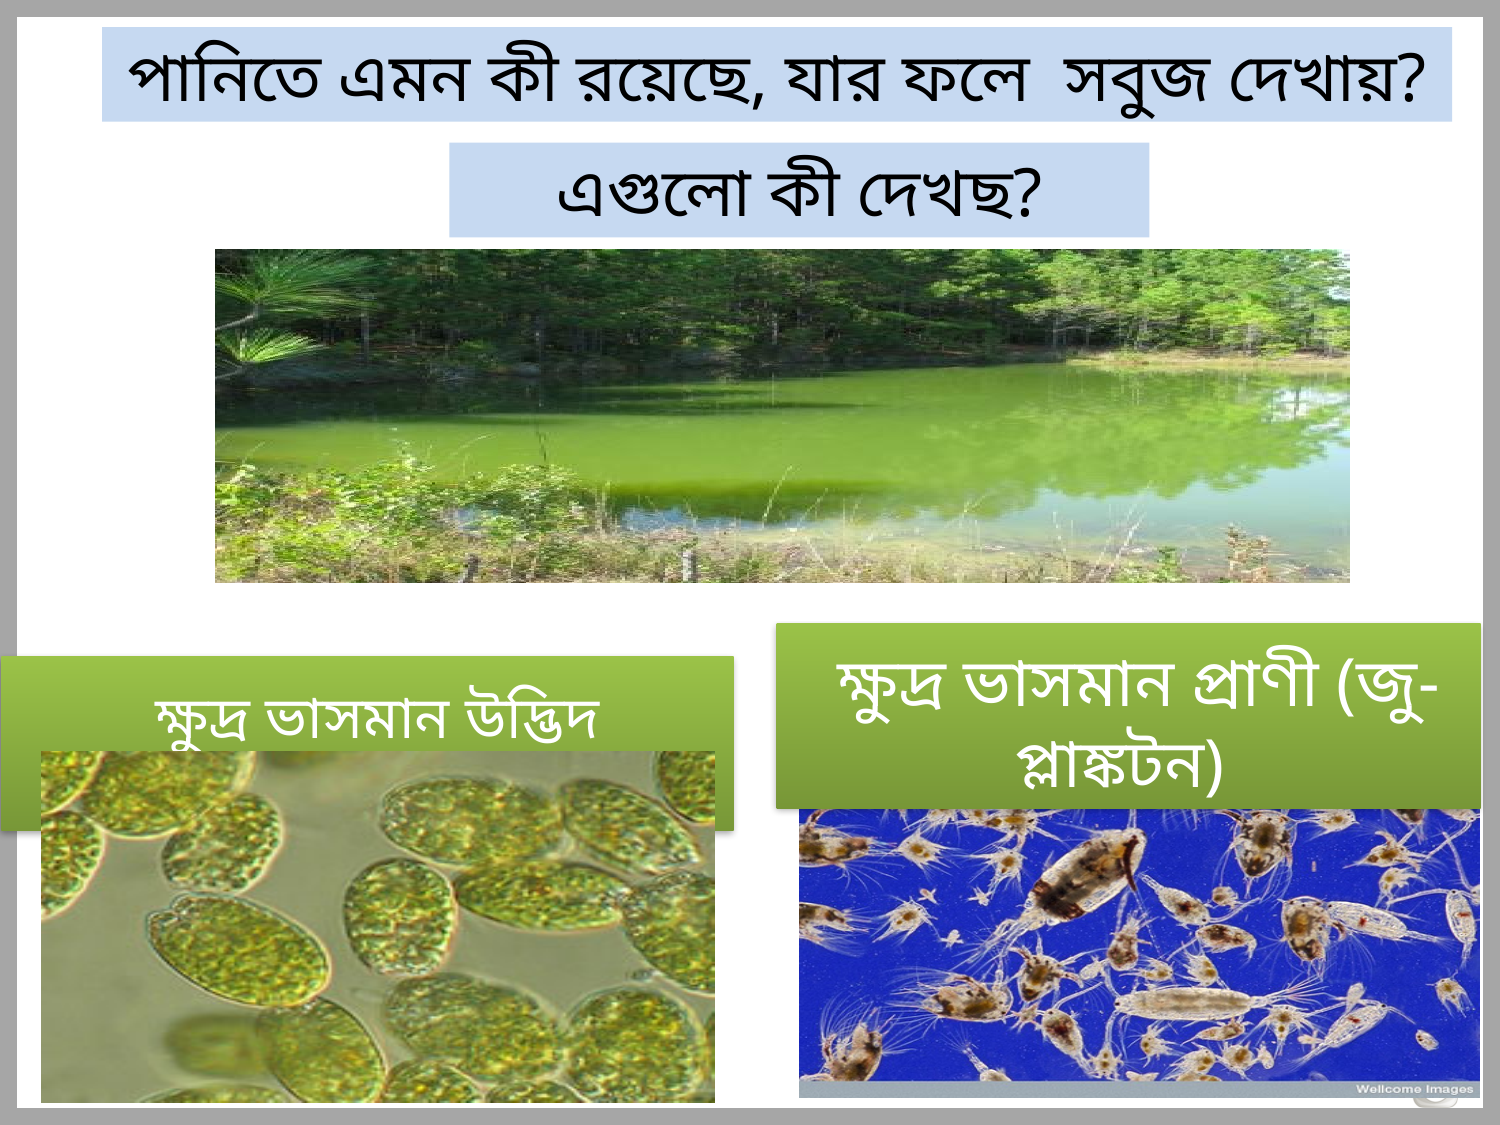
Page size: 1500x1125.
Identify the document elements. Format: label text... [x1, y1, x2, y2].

picture [214, 249, 1350, 584]
picture [41, 751, 715, 1104]
text_box এগুলো কী দেখছ? [449, 142, 1150, 238]
text_box পানিতে এমন কী রয়েছে, যার ফলে সবুজ দেখায়? [102, 27, 1453, 122]
text_box ক্ষুদ্র ভাসমান প্রাণী (জু-প্লাঙ্কটন) [776, 623, 1481, 809]
picture [799, 735, 1480, 1098]
text_box ক্ষুদ্র ভাসমান উদ্ভিদ (ফাইটোপ্লাঙ্কটন) [1, 656, 734, 831]
